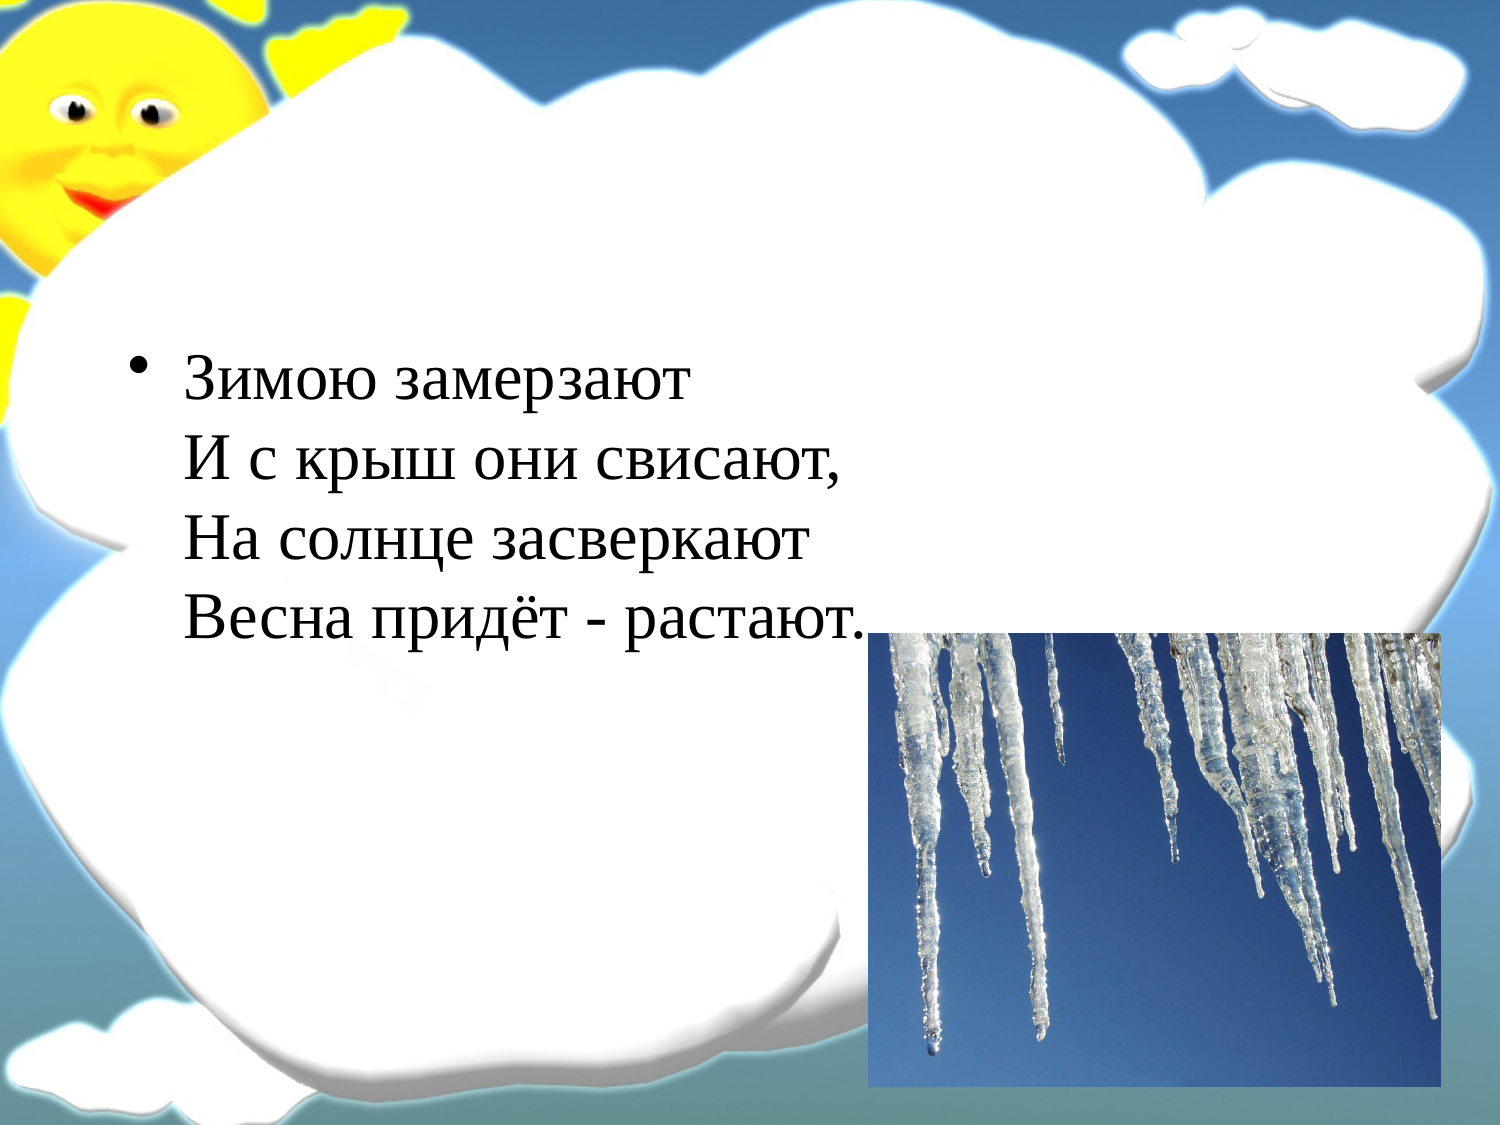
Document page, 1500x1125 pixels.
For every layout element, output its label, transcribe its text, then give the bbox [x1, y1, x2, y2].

picture [0, 0, 1500, 1125]
list Зимою замерзают И с крыш они свисают, На солнце засверкают Весна придёт - растают. [112, 324, 1388, 1001]
